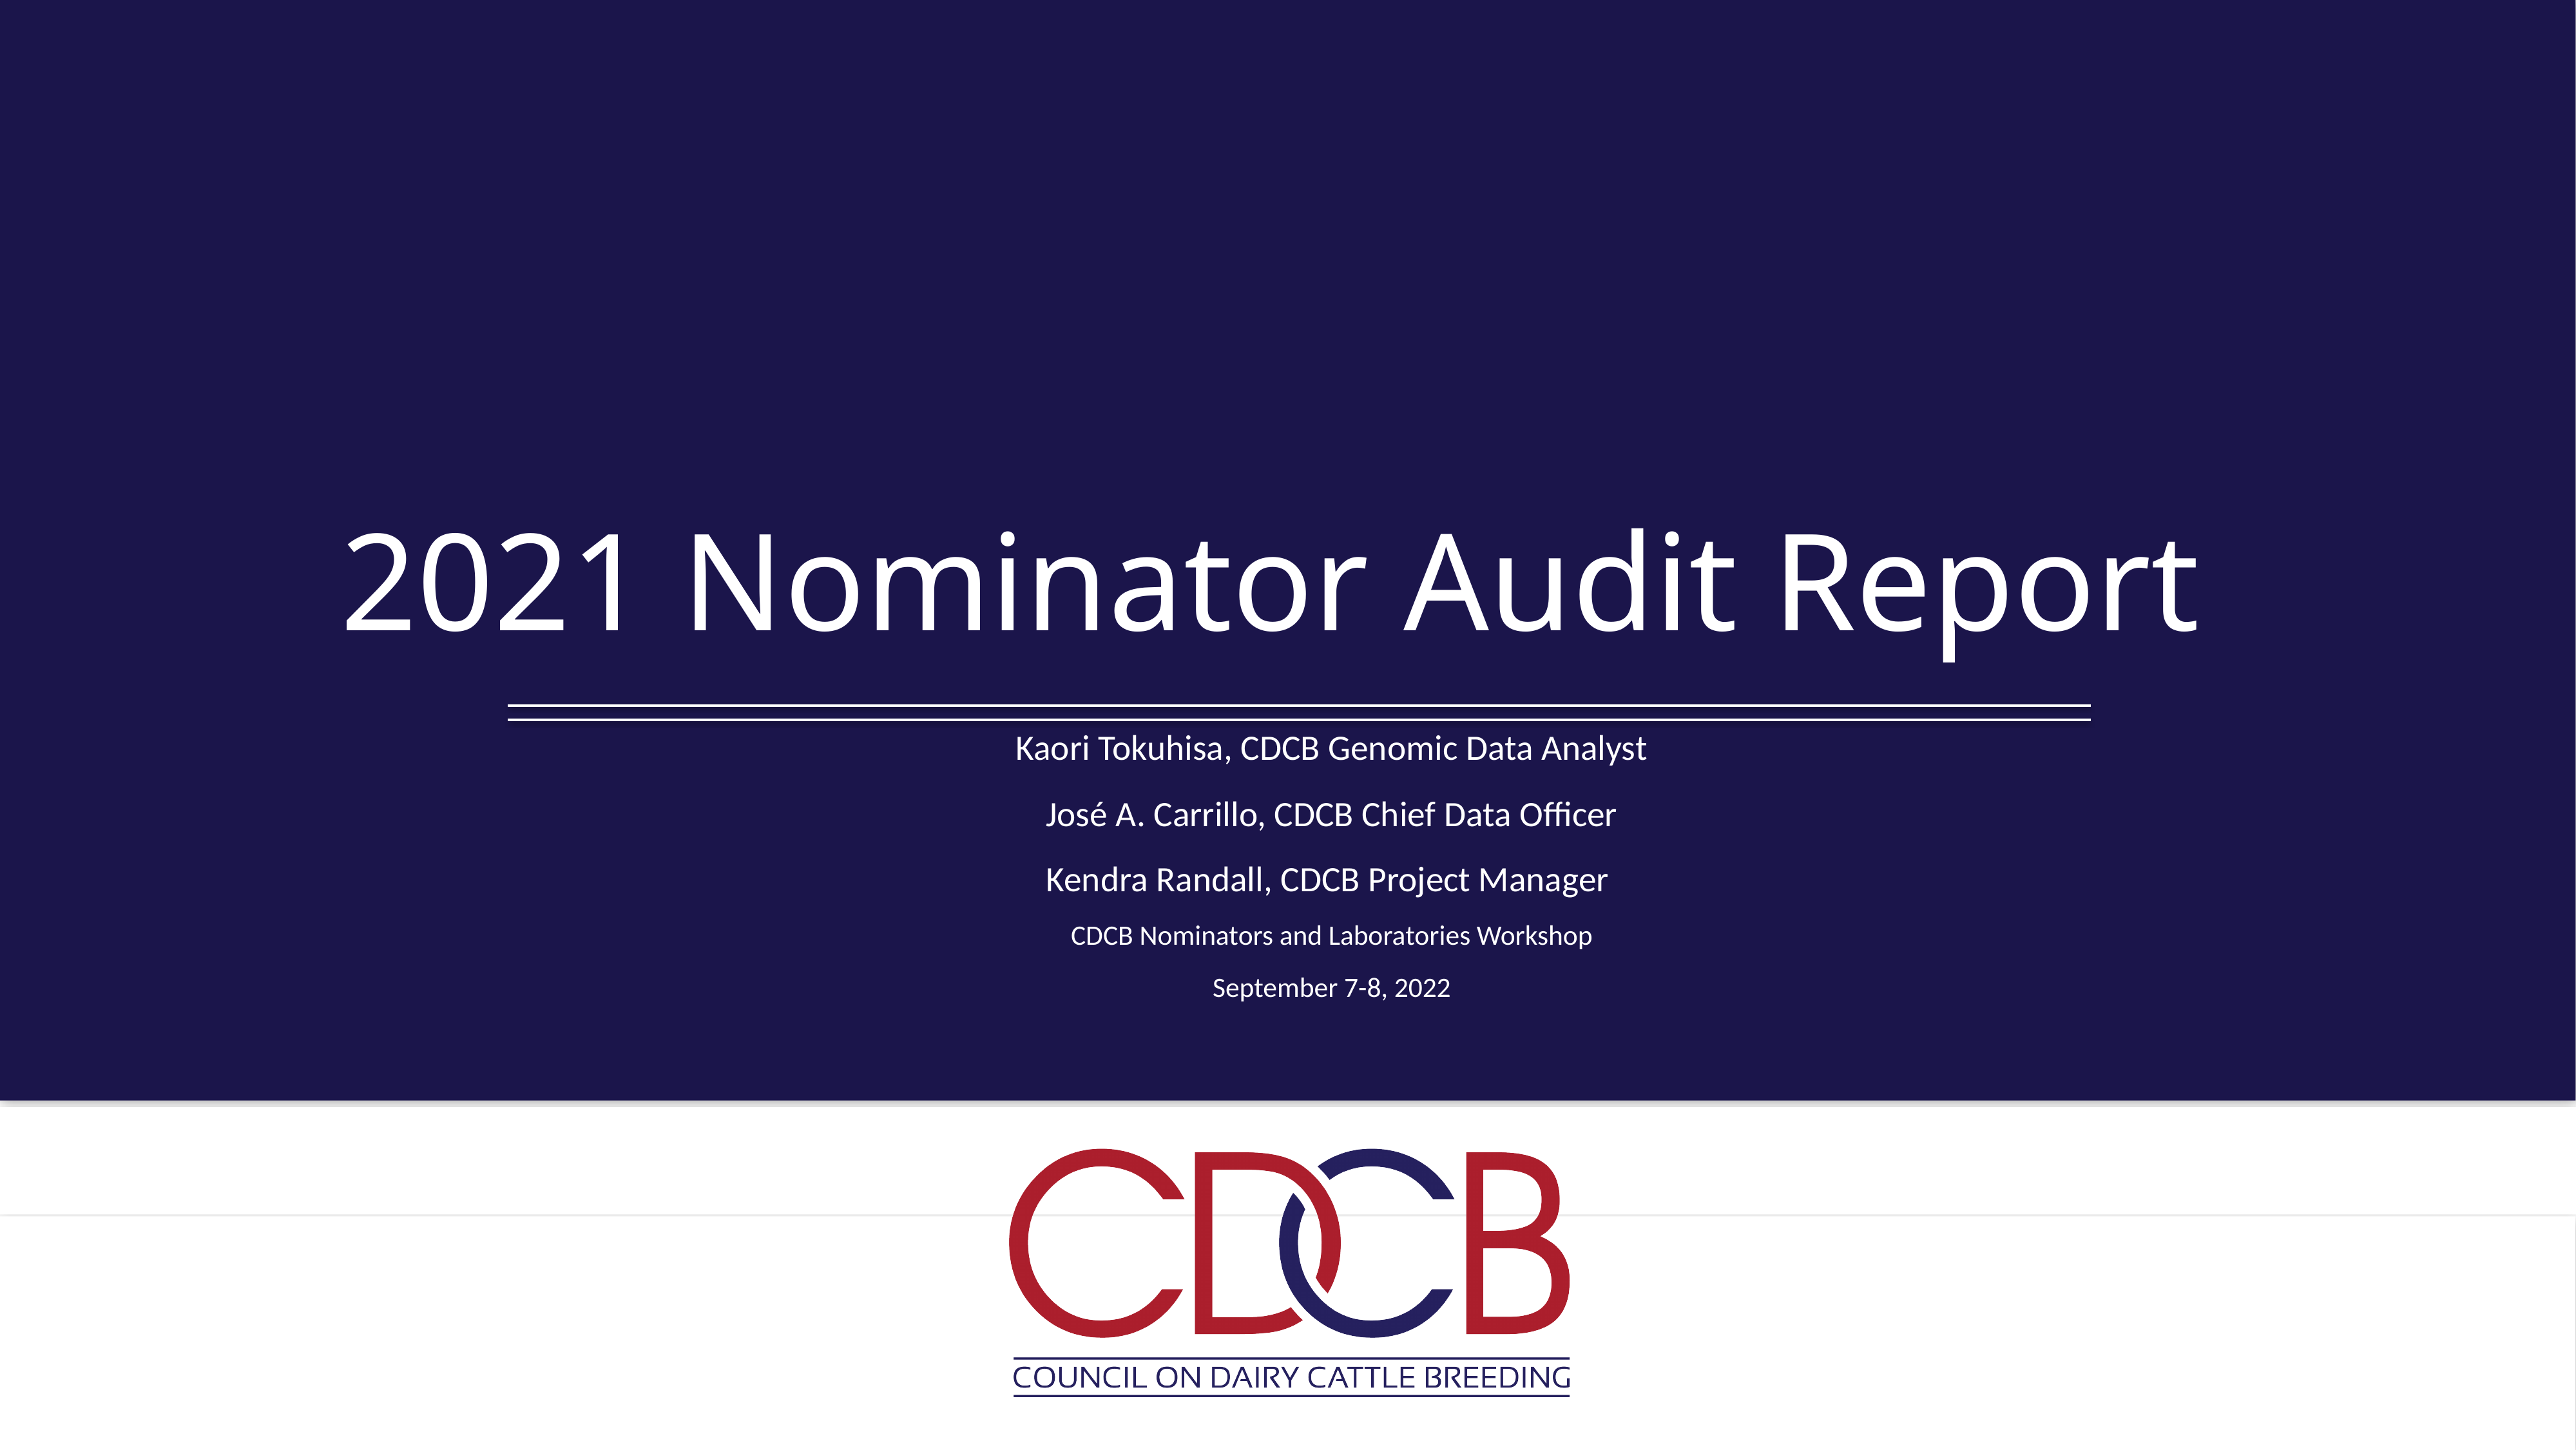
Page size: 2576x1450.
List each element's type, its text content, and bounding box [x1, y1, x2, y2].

picture [970, 1047, 1608, 1450]
title 2021 Nominator Audit Report [193, 358, 2383, 669]
text_box Kaori Tokuhisa, CDCB Genomic Data Analyst José A. Carrillo, CDCB Chief Data Officer Kendra Randall, CDCB Project Manager CDCB Nominators and Laboratories Workshop September 7-8, 2022 [430, 691, 2234, 1030]
